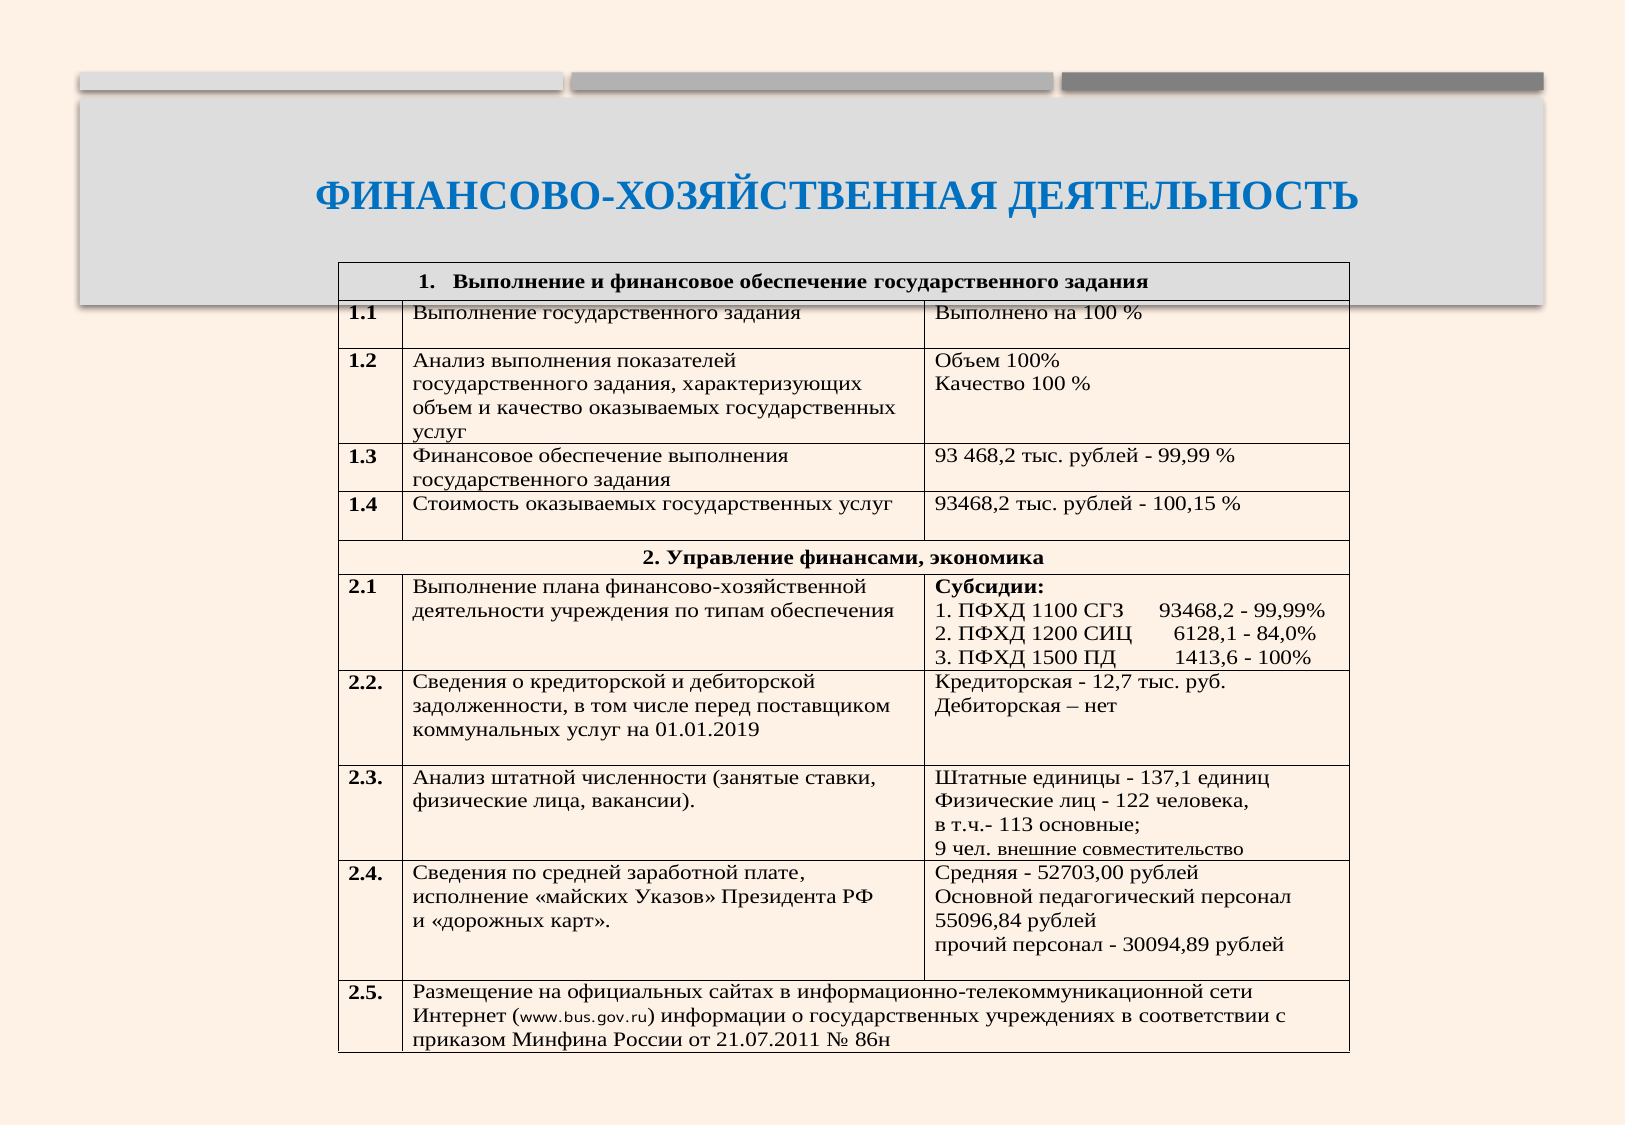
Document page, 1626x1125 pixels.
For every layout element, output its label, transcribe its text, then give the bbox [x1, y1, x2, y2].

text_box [336, 261, 1368, 1077]
title Финансово-хозяйственная деятельность [262, 149, 1413, 225]
